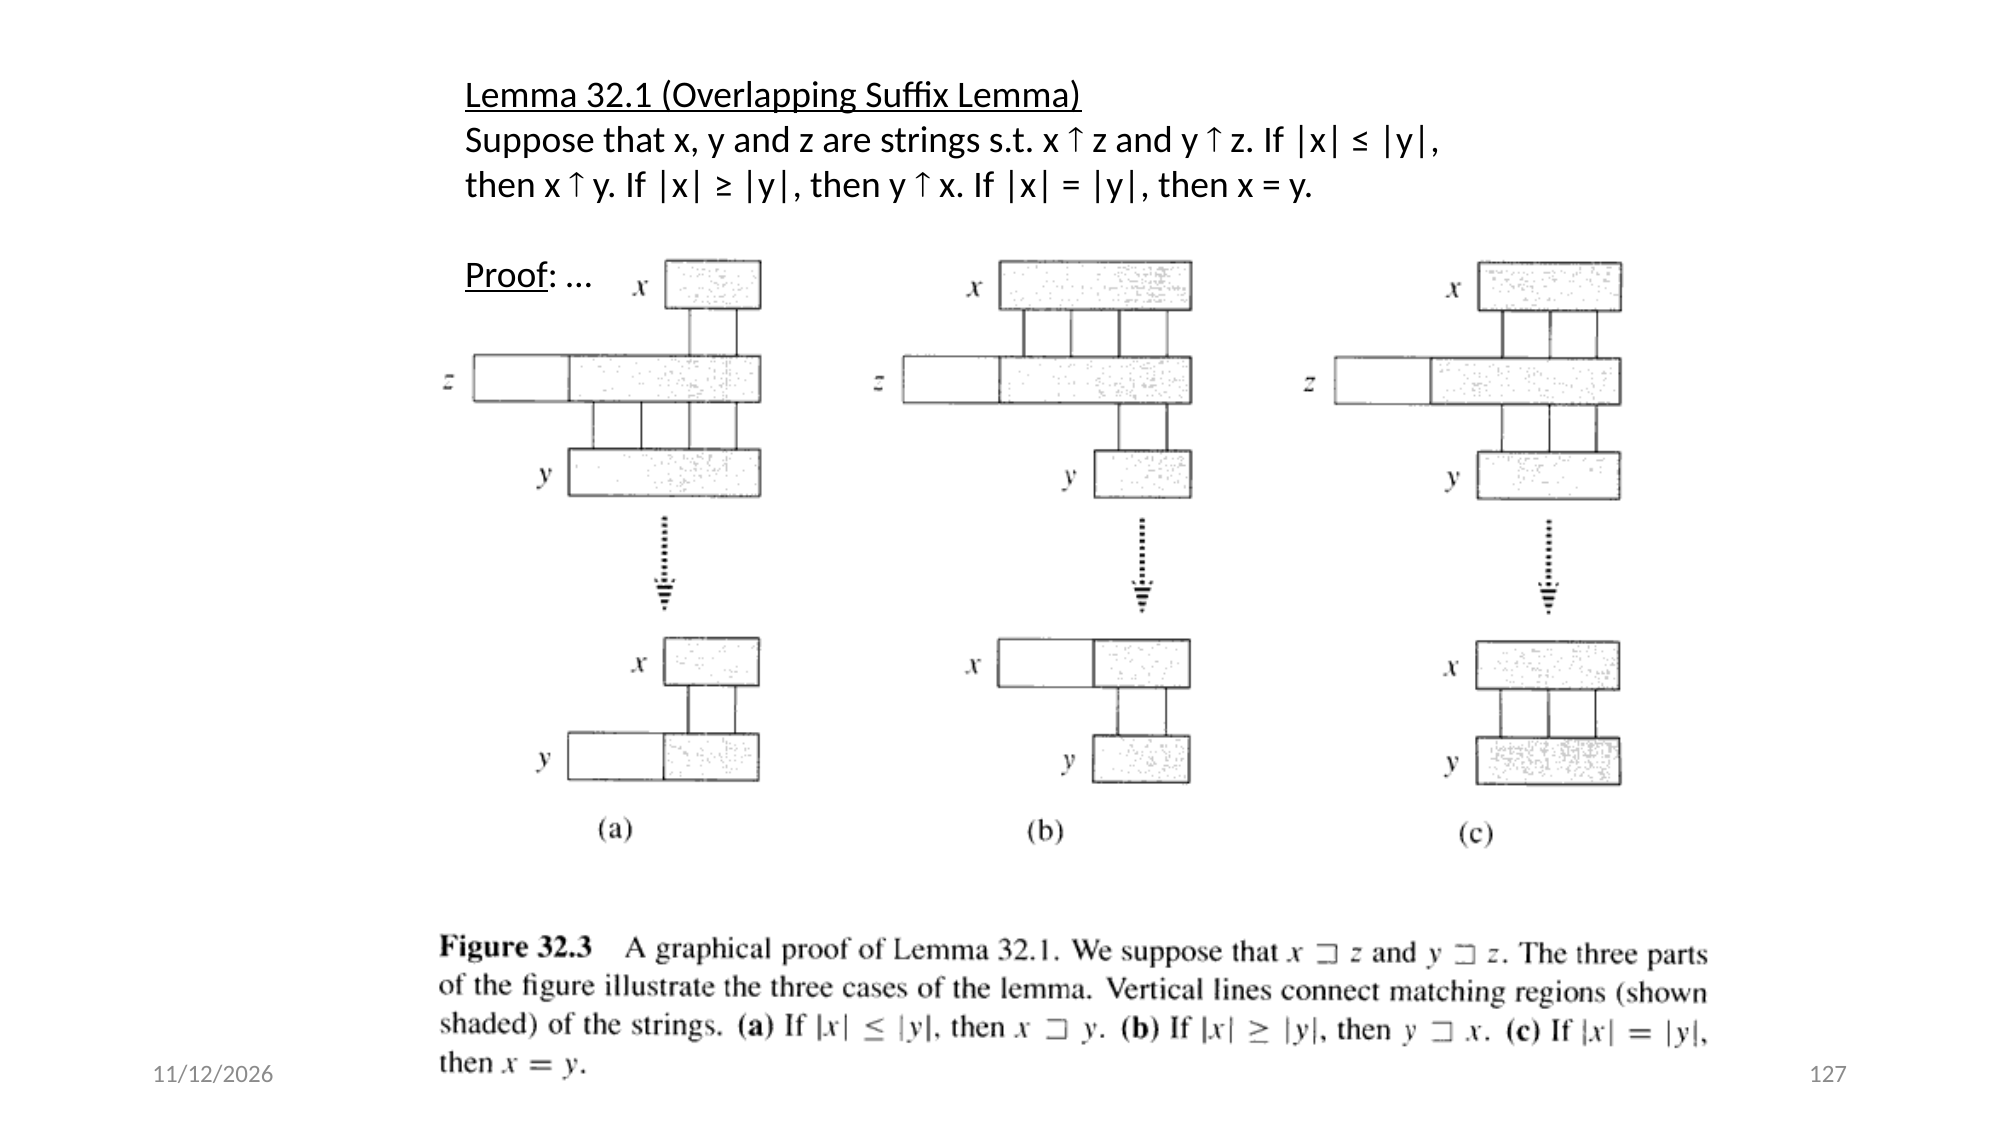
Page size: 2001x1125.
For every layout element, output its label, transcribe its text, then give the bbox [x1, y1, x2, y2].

slide_number 127 [1750, 1042, 1863, 1103]
text_box Lemma 32.1 (Overlapping Suffix Lemma) Suppose that x, y and z are strings s.t. x  z and y  z. If |x| ≤ |y|, then x  y. If |x| ≥ |y|, then y  x. If |x| = |y|, then x = y. Proof: … [450, 62, 1456, 216]
slide_number 13-Nov-21 [137, 1042, 387, 1103]
picture [387, 216, 1750, 1113]
